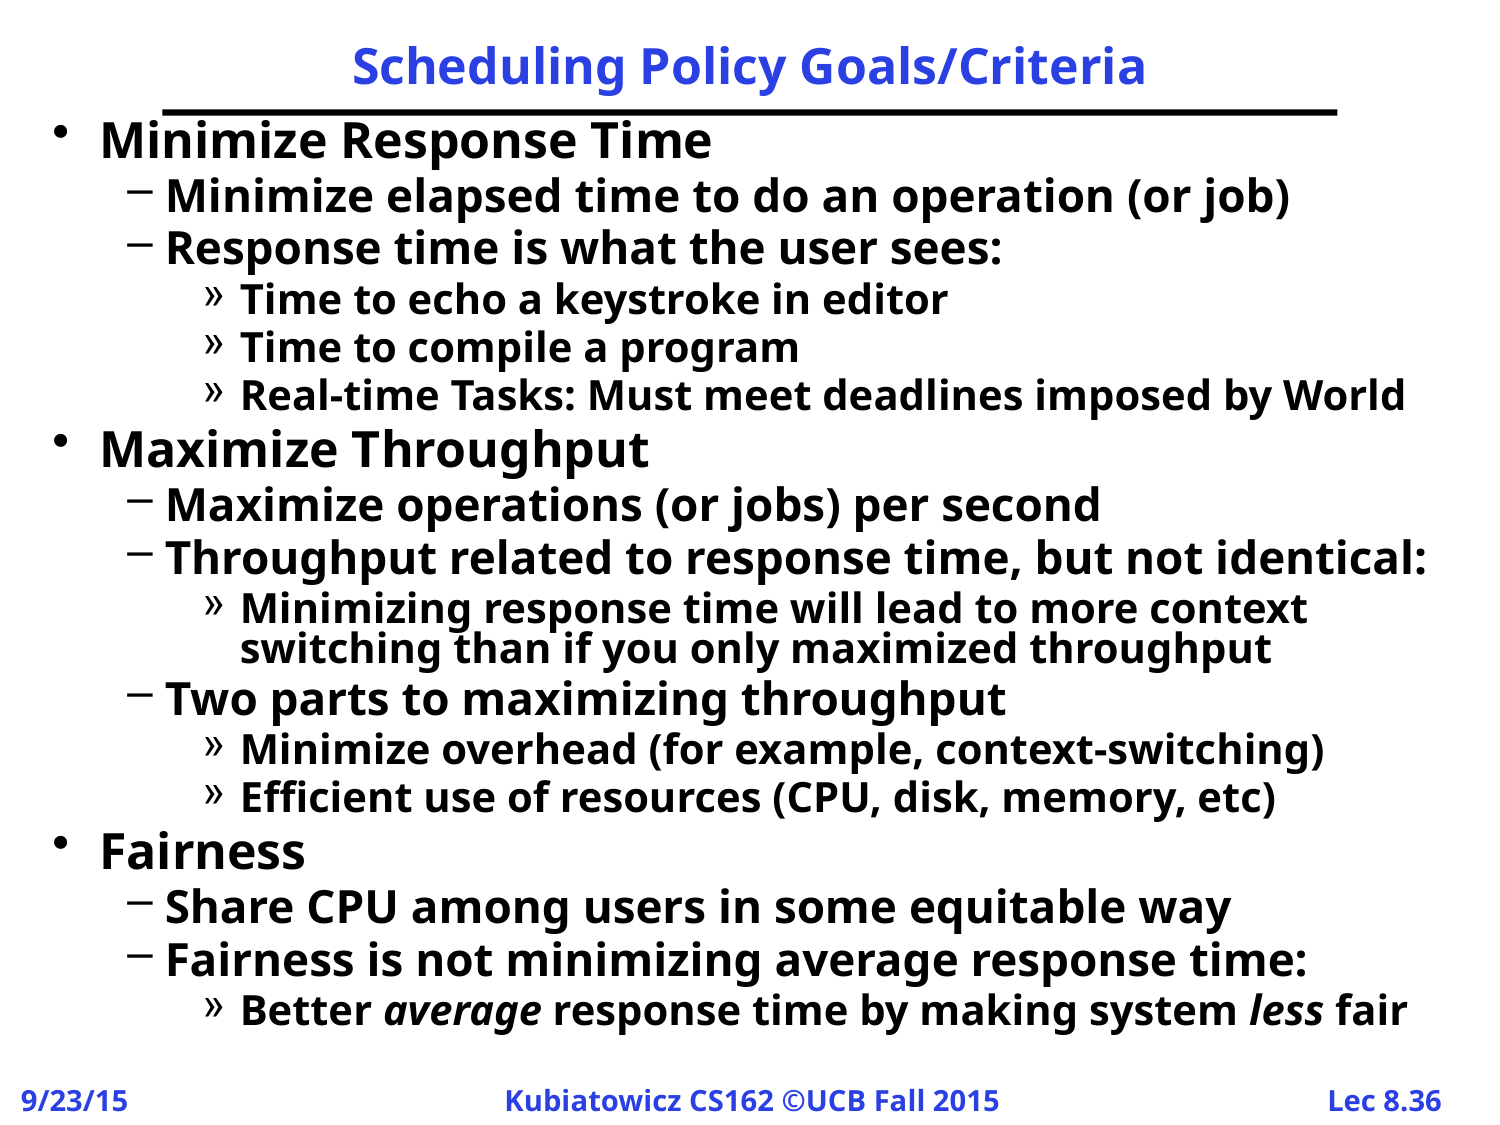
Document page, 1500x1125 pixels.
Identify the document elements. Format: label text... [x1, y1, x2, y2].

list Minimize Response Time Minimize elapsed time to do an operation (or job) Response time is what the user sees: Time to echo a keystroke in editor Time to compile a program Real-time Tasks: Must meet deadlines imposed by World Maximize Throughput Maximize operations (or jobs) per second Throughput related to response time, but not identical: Minimizing response time will lead to more context switching than if you only maximized throughput Two parts to maximizing throughput Minimize overhead (for example, context-switching) Efficient use of resources (CPU, disk, memory, etc) Fairness Share CPU among users in some equitable way Fairness is not minimizing average response time: Better average response time by making system less fair [37, 112, 1463, 1125]
title Scheduling Policy Goals/Criteria [162, 24, 1338, 112]
